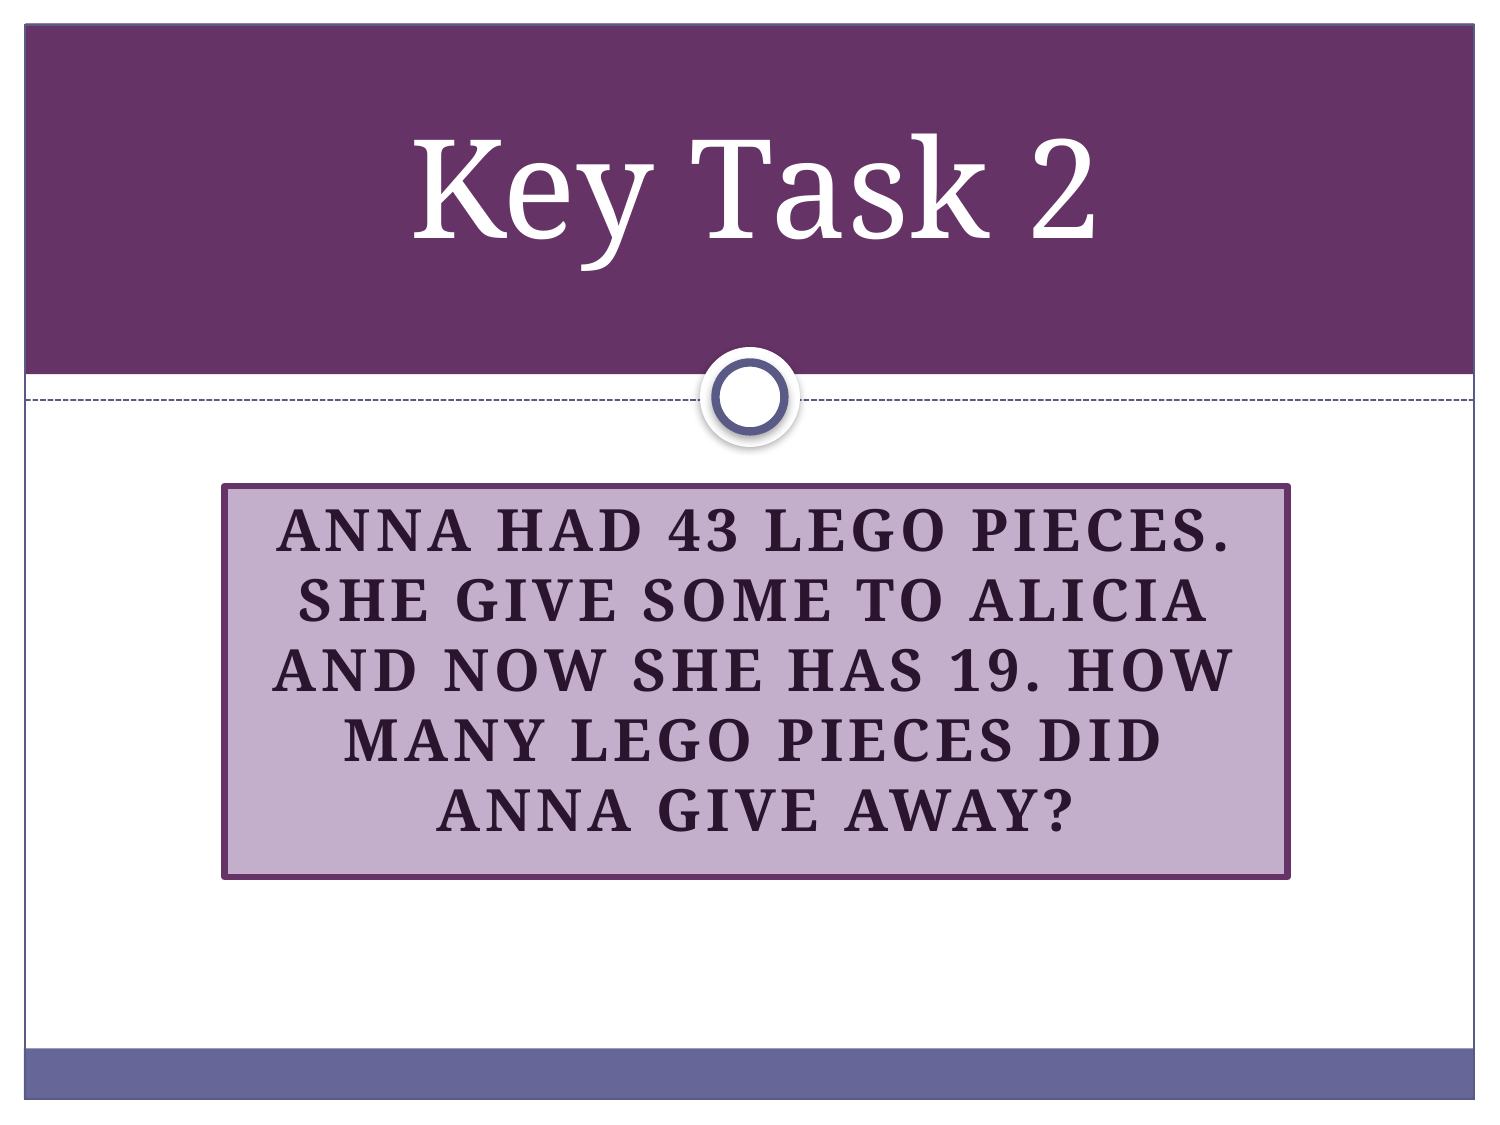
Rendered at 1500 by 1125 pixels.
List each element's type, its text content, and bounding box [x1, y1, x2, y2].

list Anna had 43 Lego pieces. She give some to Alicia and now she has 19. how many lego pieces did anna give away? [224, 486, 1288, 878]
title Key Task 2 [118, 118, 1394, 274]
